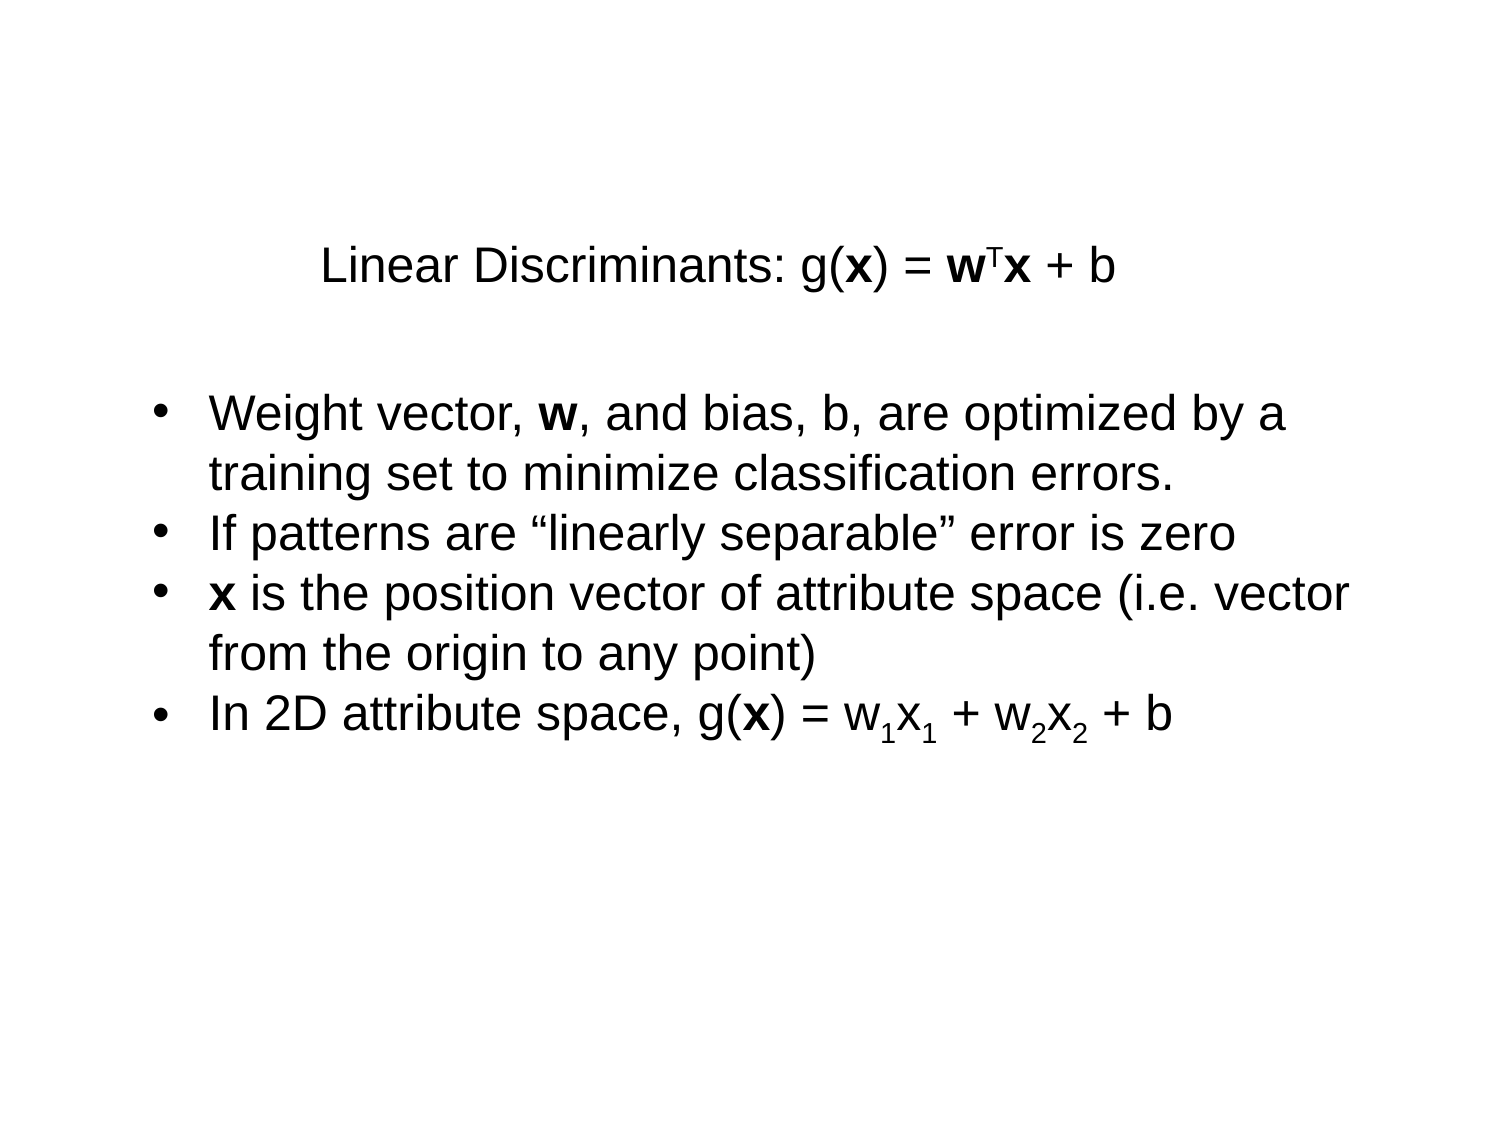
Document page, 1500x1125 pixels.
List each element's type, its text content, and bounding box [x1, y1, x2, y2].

text_box Linear Discriminants: g(x) = wTx + b [305, 224, 1132, 300]
text_box Weight vector, w, and bias, b, are optimized by a training set to minimize classification errors. If patterns are “linearly separable” error is zero x is the position vector of attribute space (i.e. vector from the origin to any point) In 2D attribute space, g(x) = w1x1 + w2x2 + b [137, 373, 1441, 757]
